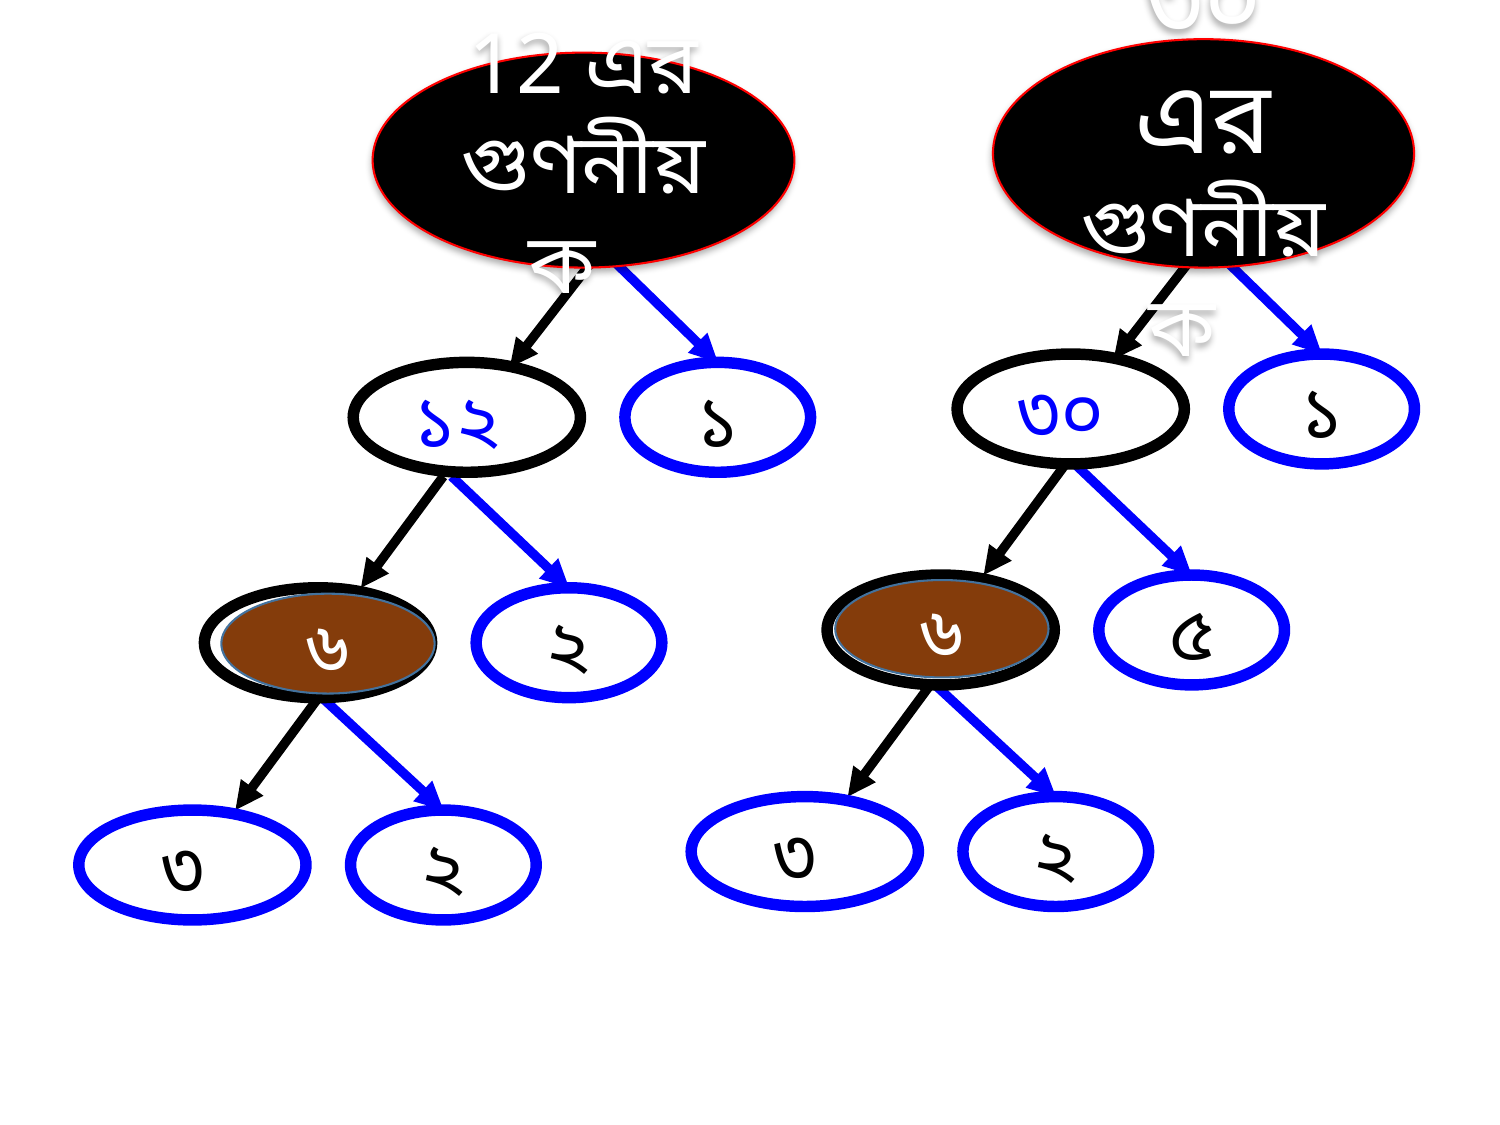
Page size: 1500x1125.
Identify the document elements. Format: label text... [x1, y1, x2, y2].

text_box 12 এর গুণনীয়ক [371, 51, 796, 248]
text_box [204, 476, 662, 698]
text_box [957, 240, 1415, 464]
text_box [353, 248, 811, 473]
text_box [691, 680, 1149, 907]
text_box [827, 463, 1285, 685]
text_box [78, 693, 537, 920]
text_box ৩০ এর গুণনীয়ক [991, 38, 1416, 240]
